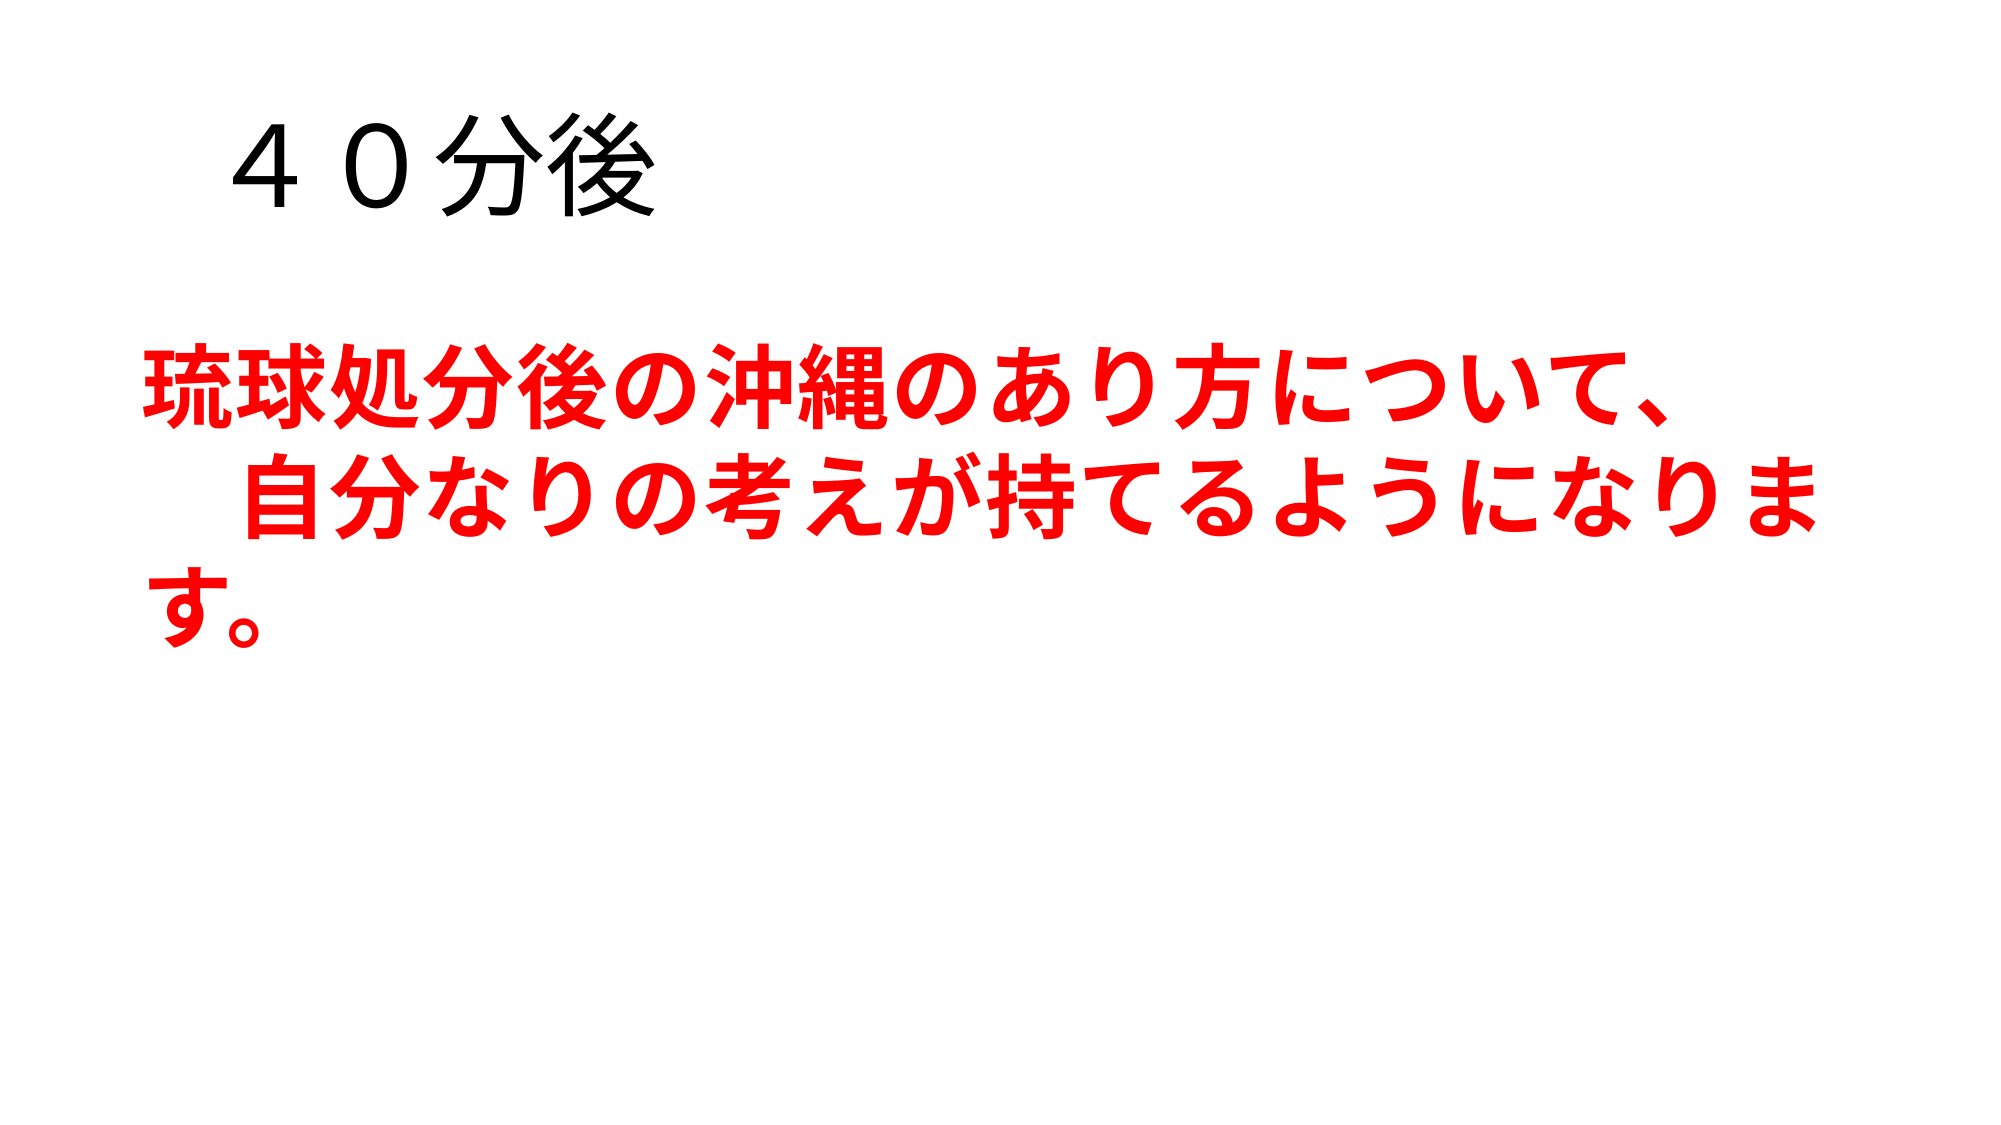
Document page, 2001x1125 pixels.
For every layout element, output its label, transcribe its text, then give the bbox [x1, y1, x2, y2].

title ４０分後 琉球処分後の沖縄のあり方について、 自分なりの考えが持てるようになります。 [126, 362, 1898, 667]
